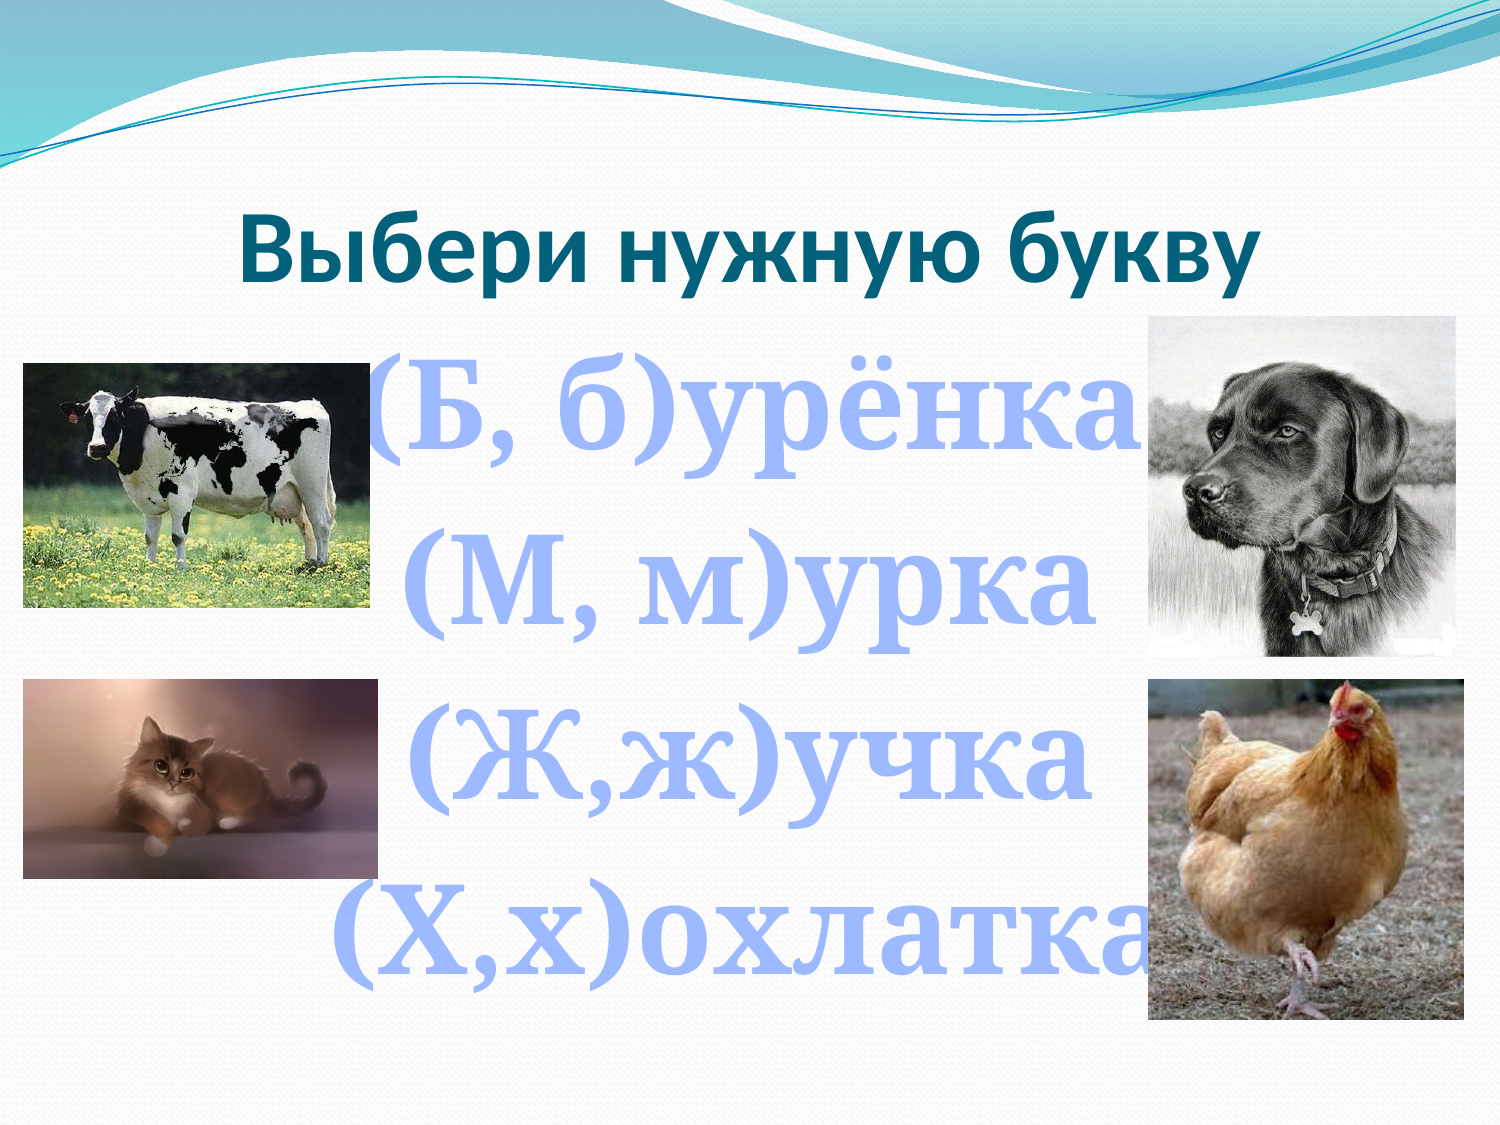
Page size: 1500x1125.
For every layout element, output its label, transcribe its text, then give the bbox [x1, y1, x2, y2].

title Выбери нужную букву [75, 115, 1425, 303]
picture [1148, 679, 1464, 1020]
picture [1148, 316, 1456, 657]
list (Б, б)урёнка (М, м)урка (Ж,ж)учка (Х,х)охлатка [75, 317, 1425, 1038]
picture [23, 679, 378, 880]
picture [23, 363, 371, 609]
